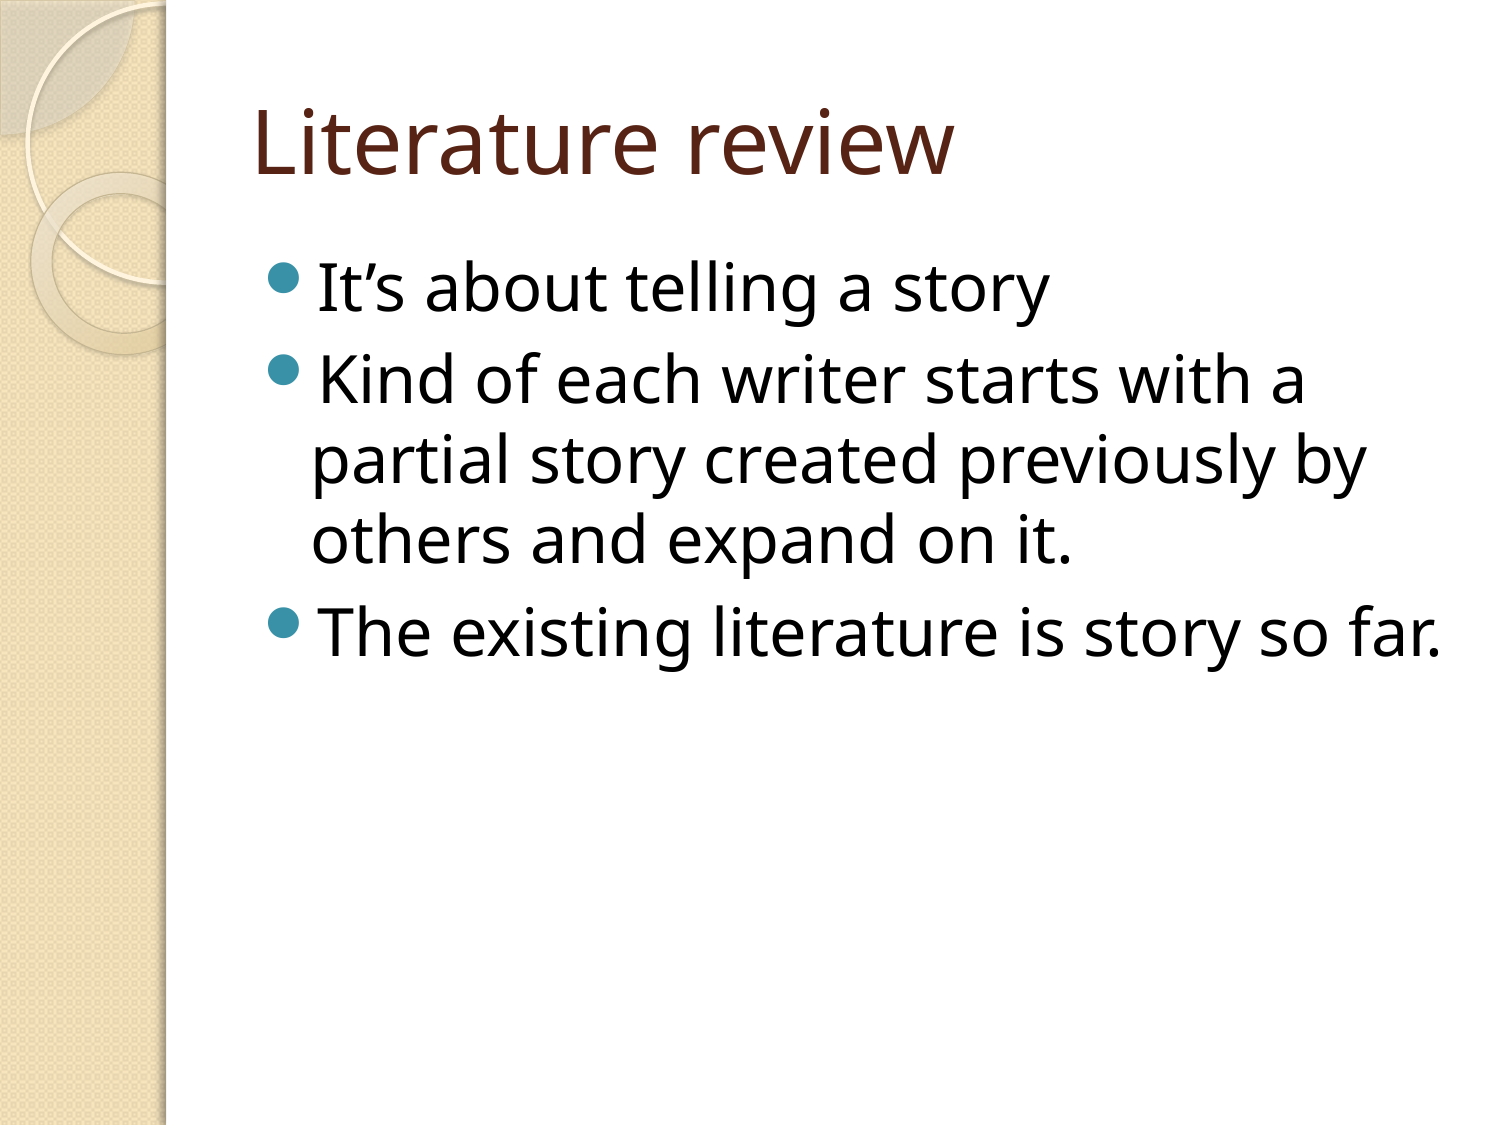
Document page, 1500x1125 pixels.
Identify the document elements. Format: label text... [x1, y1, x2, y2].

list It’s about telling a story Kind of each writer starts with a partial story created previously by others and expand on it. The existing literature is story so far. [235, 237, 1466, 1025]
title Literature review [235, 45, 1466, 233]
